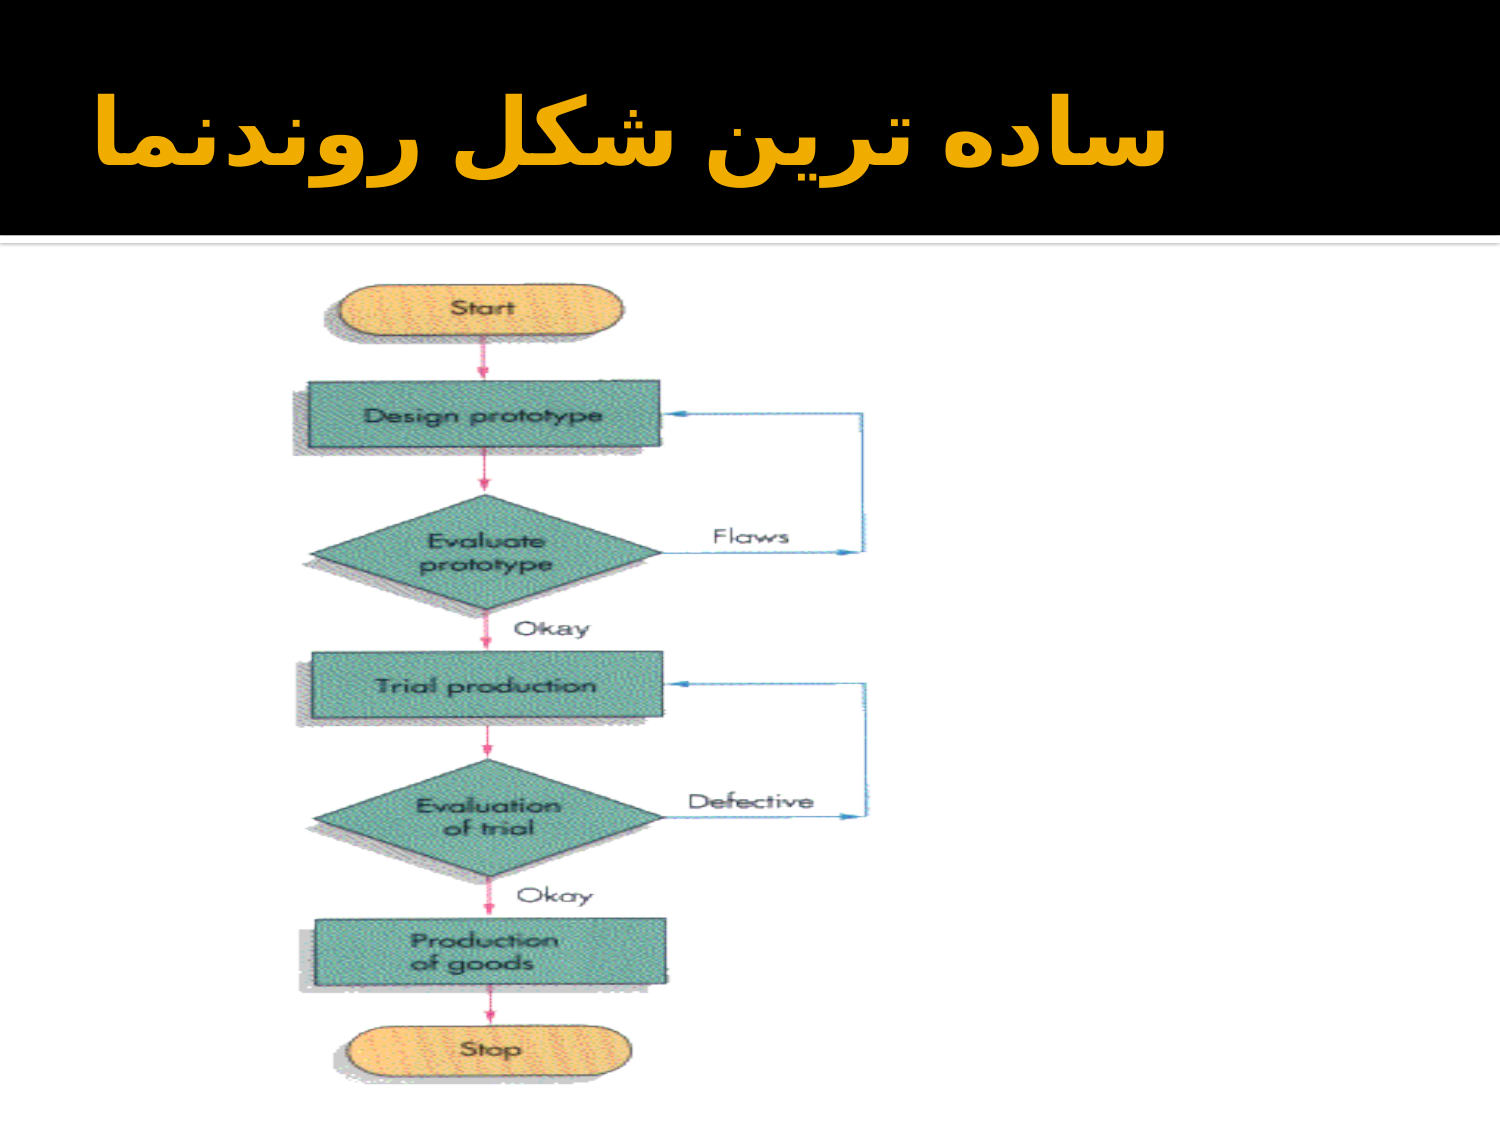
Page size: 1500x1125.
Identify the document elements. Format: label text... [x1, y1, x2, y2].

title ساده ترین شکل روندنما [75, 24, 1425, 231]
picture [262, 274, 887, 1100]
